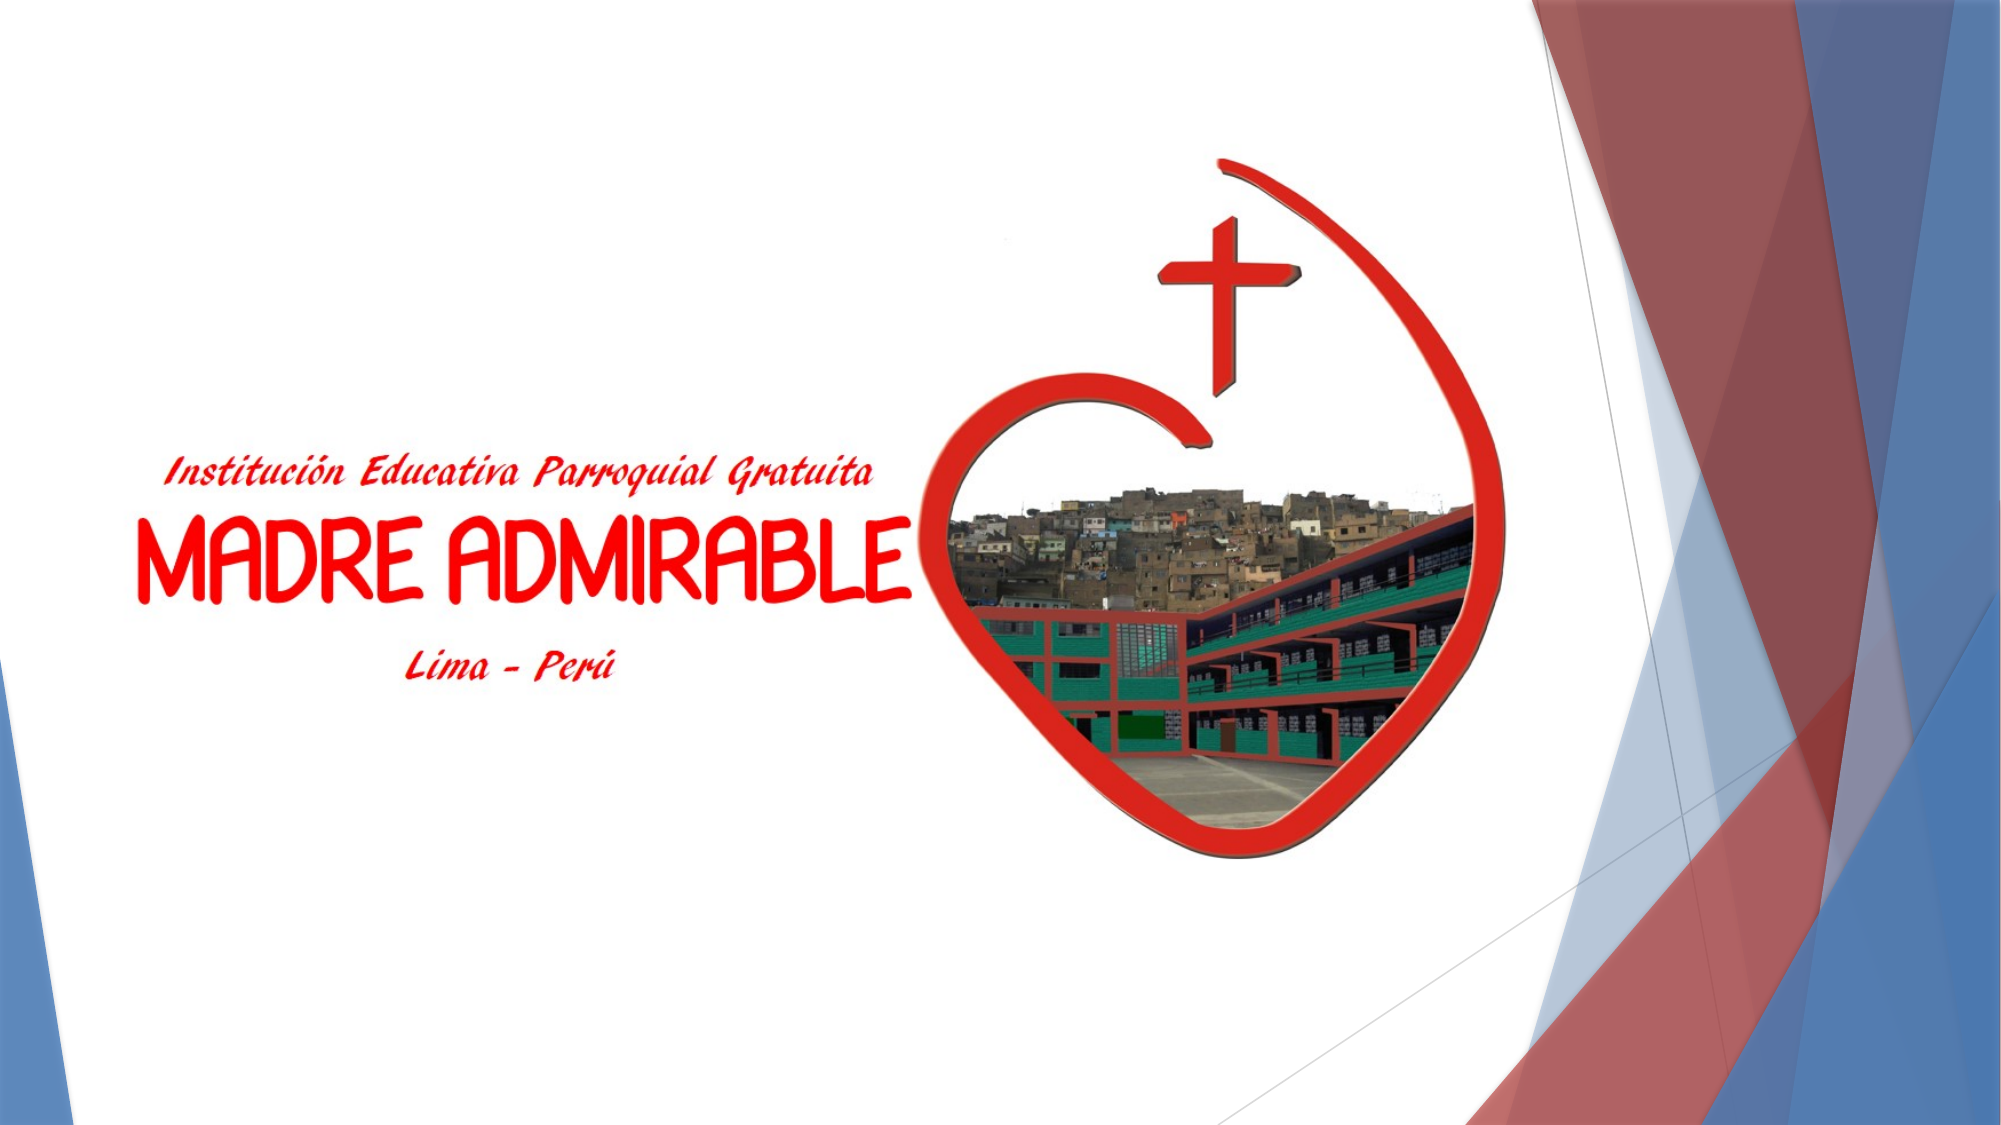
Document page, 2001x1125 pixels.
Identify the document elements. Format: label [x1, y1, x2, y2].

picture [69, 89, 1535, 915]
